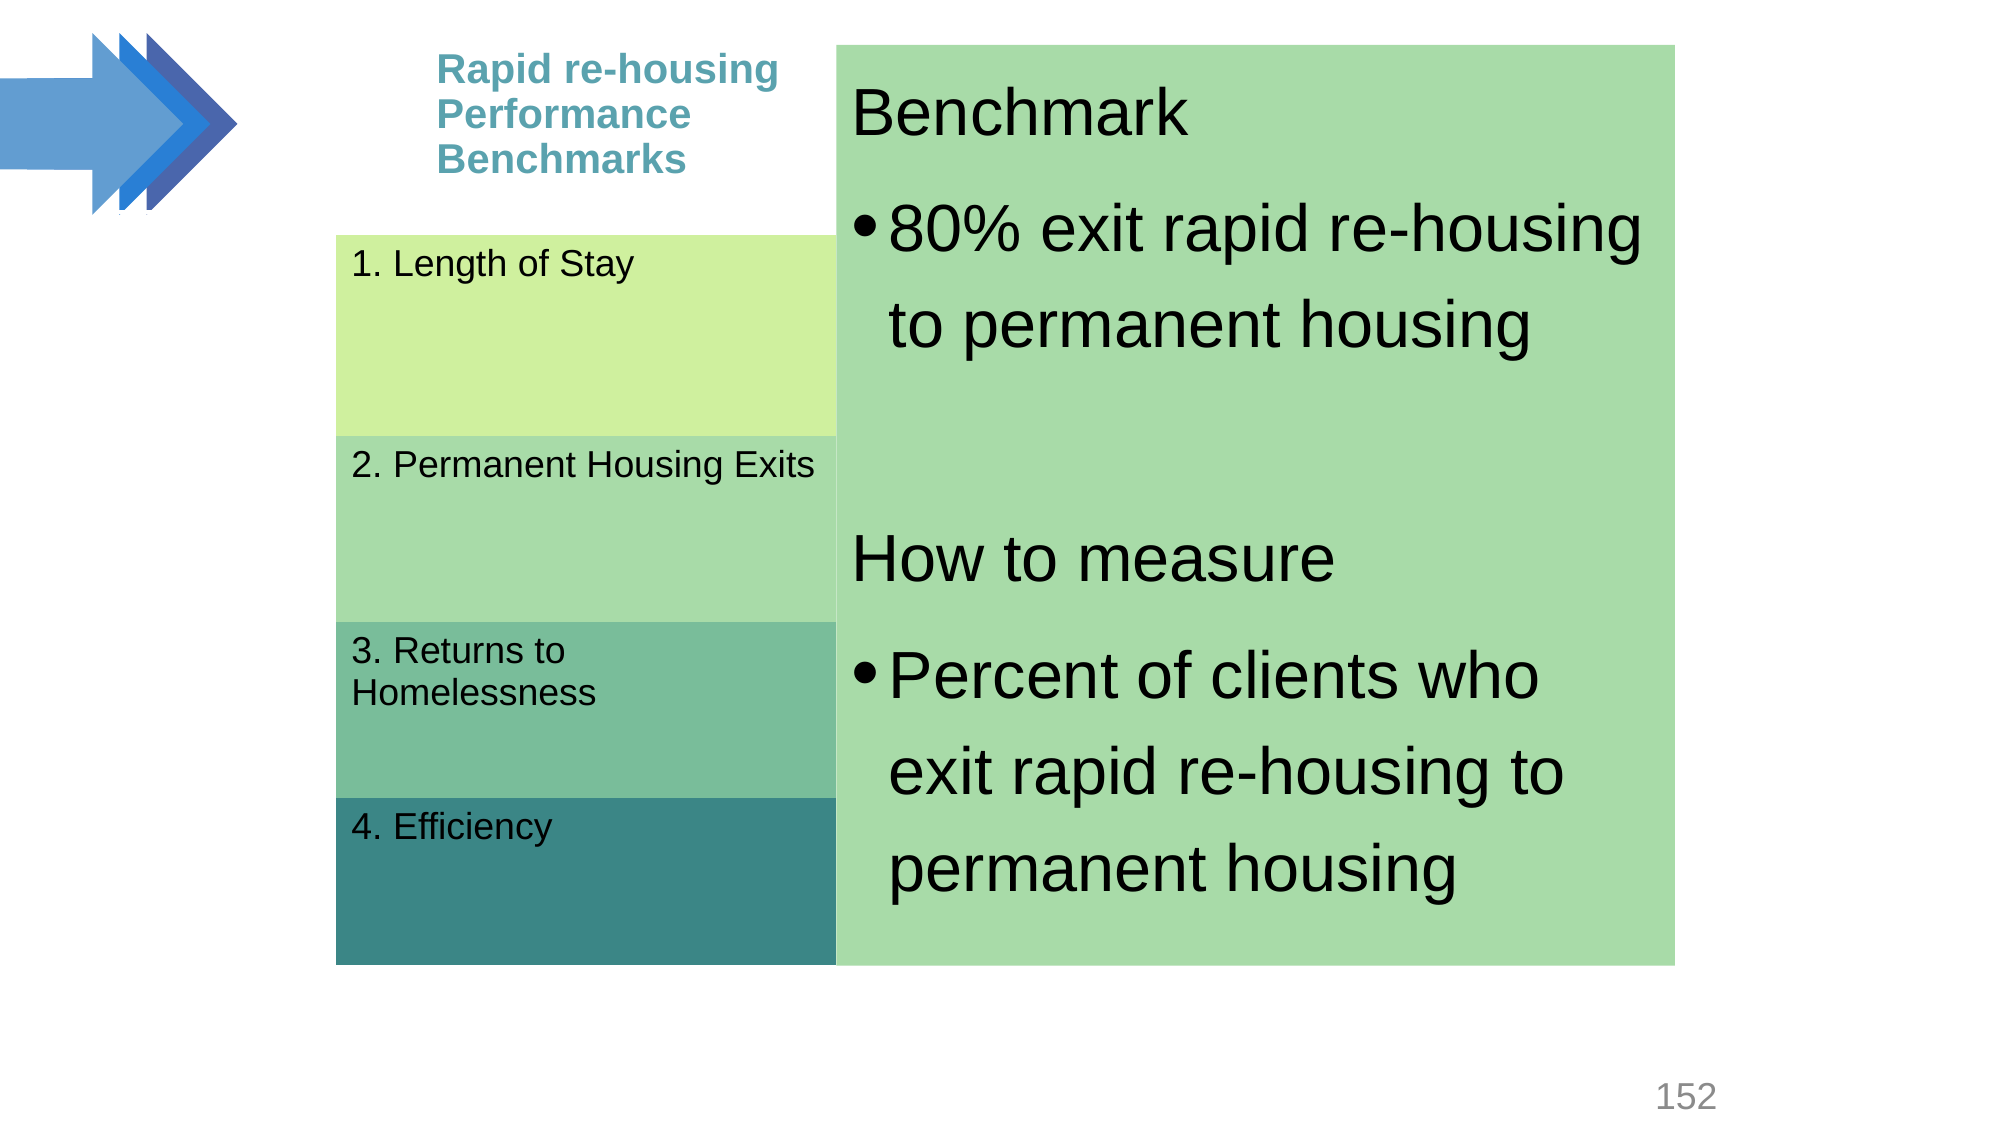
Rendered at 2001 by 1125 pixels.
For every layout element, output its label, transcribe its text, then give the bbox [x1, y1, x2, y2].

title Rapid re-housing Performance Benchmarks [421, 0, 915, 191]
list Benchmark 80% exit rapid re-housing to permanent housing How to measure Percent of clients who exit rapid re-housing to permanent housing [836, 44, 1675, 966]
table_header 1. Length of Stay [336, 235, 836, 436]
text_box 152 [1394, 1064, 1733, 1125]
table_cell 2. Permanent Housing Exits [336, 436, 836, 622]
table_cell 4. Efficiency [336, 798, 836, 965]
table_cell 3. Returns to Homelessness [336, 622, 836, 798]
